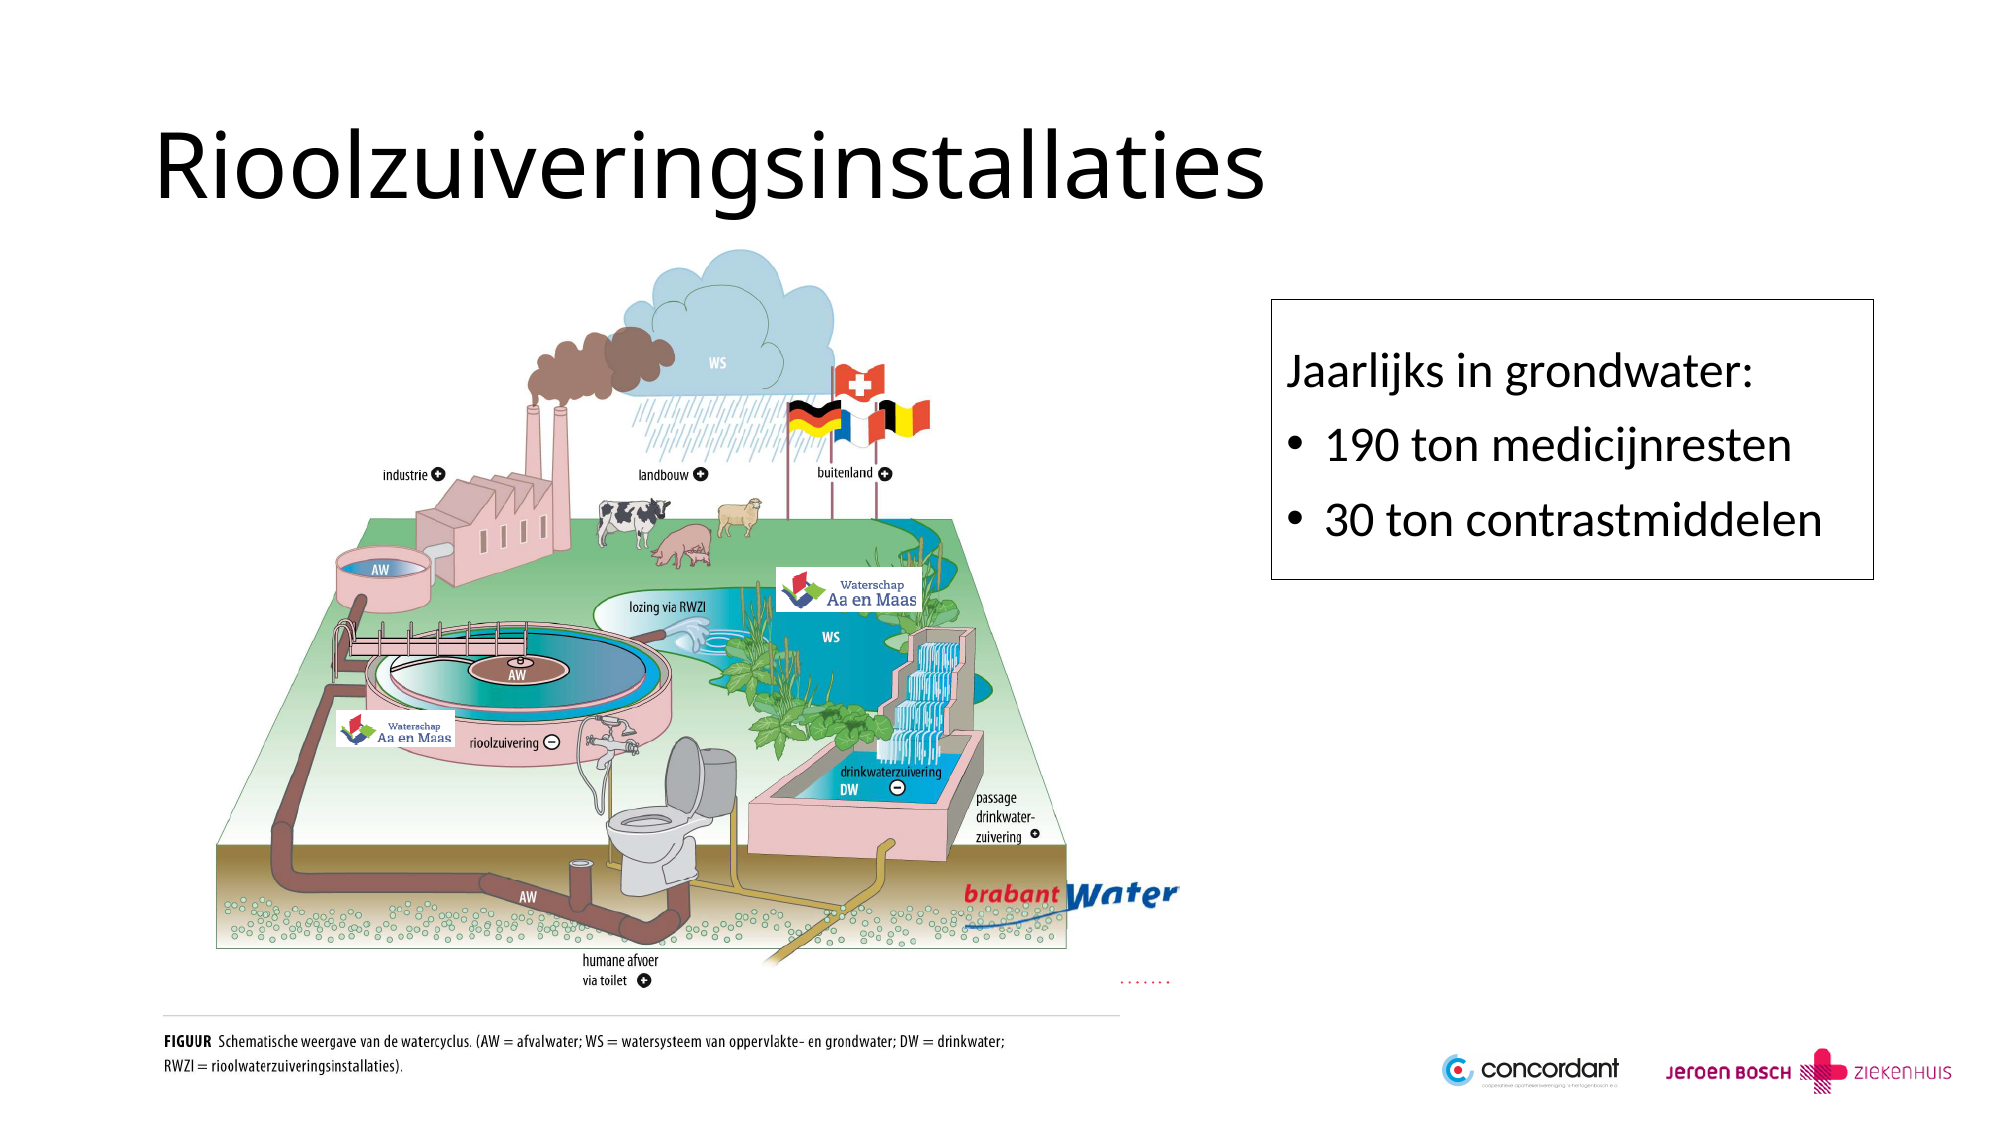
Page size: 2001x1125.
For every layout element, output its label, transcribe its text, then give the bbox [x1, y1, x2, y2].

picture [1442, 1054, 1619, 1088]
list Jaarlijks in grondwater: 190 ton medicijnresten 30 ton contrastmiddelen [1271, 299, 1874, 580]
picture [162, 233, 1189, 1081]
title Rioolzuiveringsinstallaties [137, 59, 1863, 278]
picture [1662, 1035, 1966, 1100]
